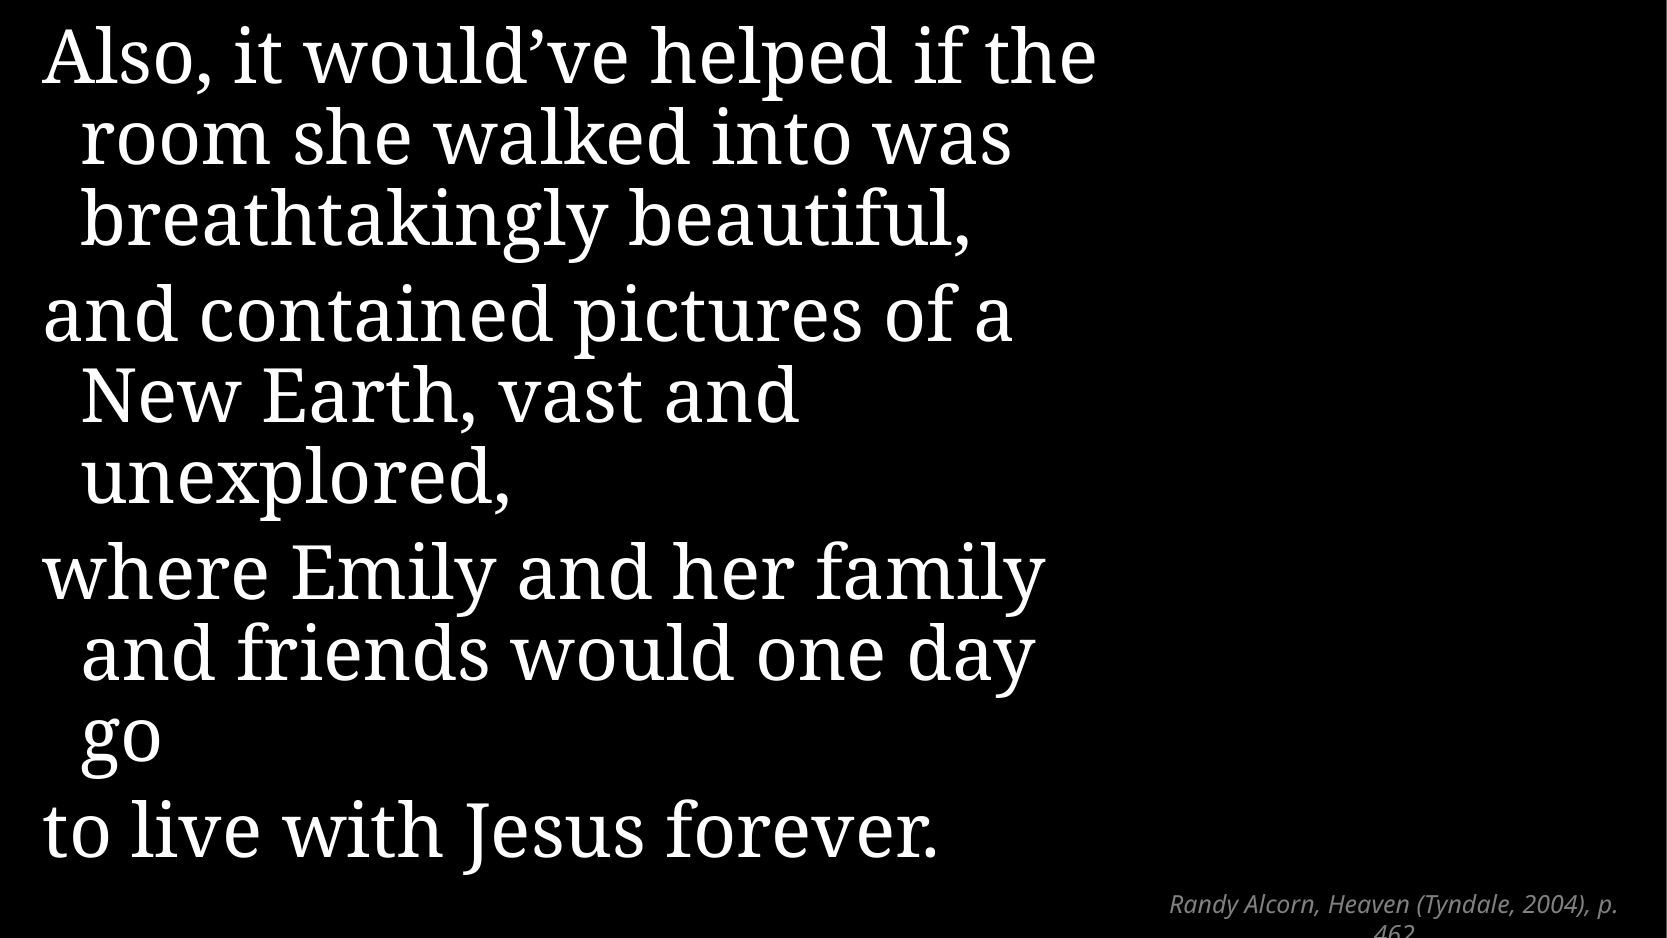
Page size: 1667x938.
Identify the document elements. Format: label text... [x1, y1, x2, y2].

list Also, it would’ve helped if the room she walked into was breathtakingly beautiful, and contained pictures of a New Earth, vast and unexplored, where Emily and her family and friends would one day go to live with Jesus forever. [27, 11, 1122, 918]
title Randy Alcorn, Heaven (Tyndale, 2004), p. 462 [1133, 881, 1656, 924]
